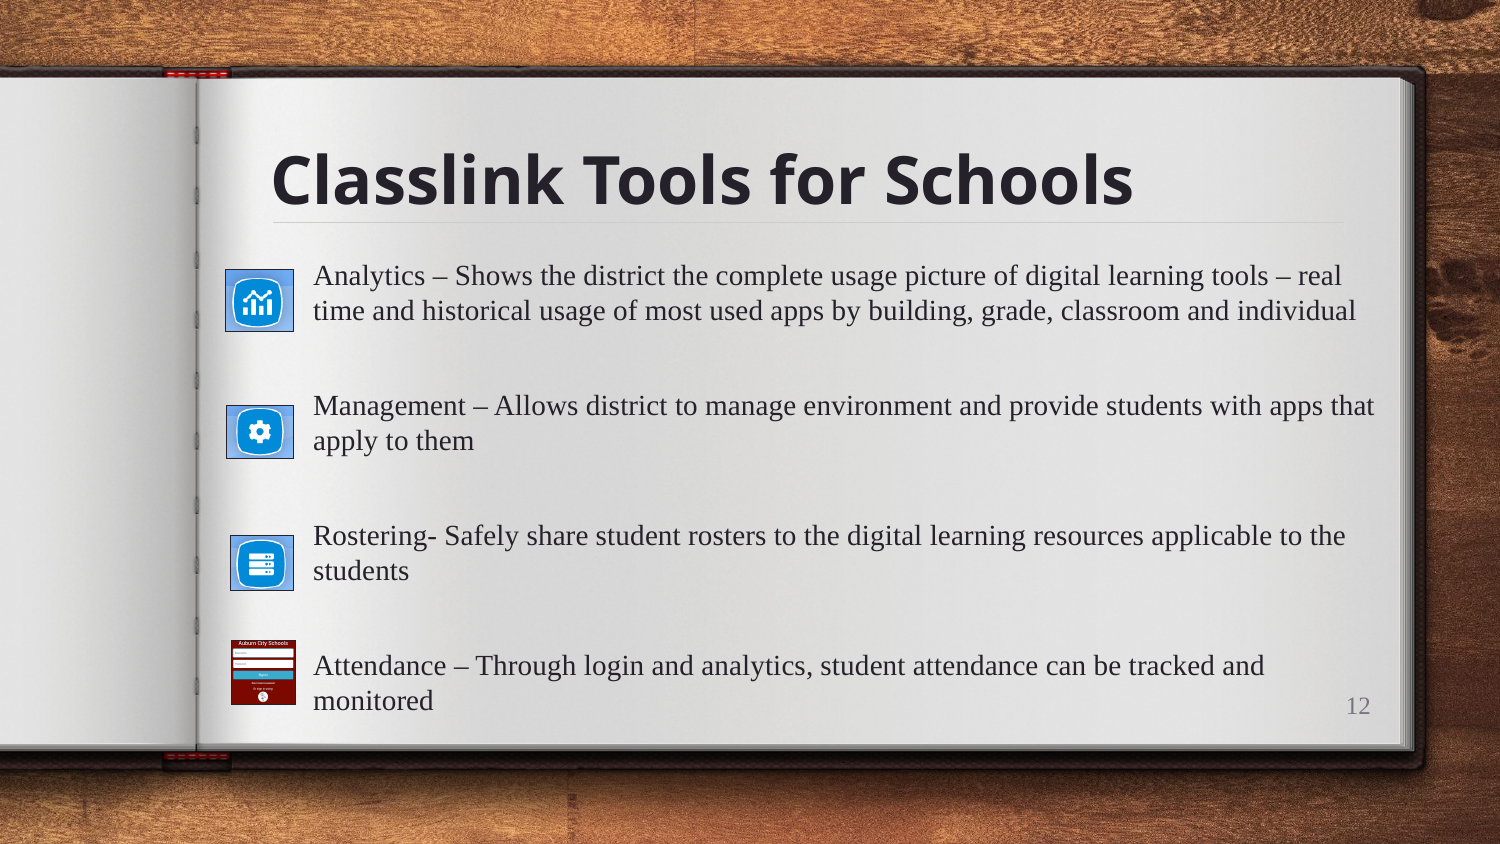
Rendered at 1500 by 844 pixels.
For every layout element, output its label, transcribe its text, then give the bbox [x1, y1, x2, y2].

picture [0, 0, 1500, 844]
title Classlink Tools for Schools [255, 117, 1341, 233]
list Analytics – Shows the district the complete usage picture of digital learning tools – real time and historical usage of most used apps by building, grade, classroom and individual Management – Allows district to manage environment and provide students with apps that apply to them Rostering- Safely share student rosters to the digital learning resources applicable to the students Attendance – Through login and analytics, student attendance can be tracked and monitored [298, 241, 1405, 692]
slide_number 12 [1295, 672, 1386, 737]
